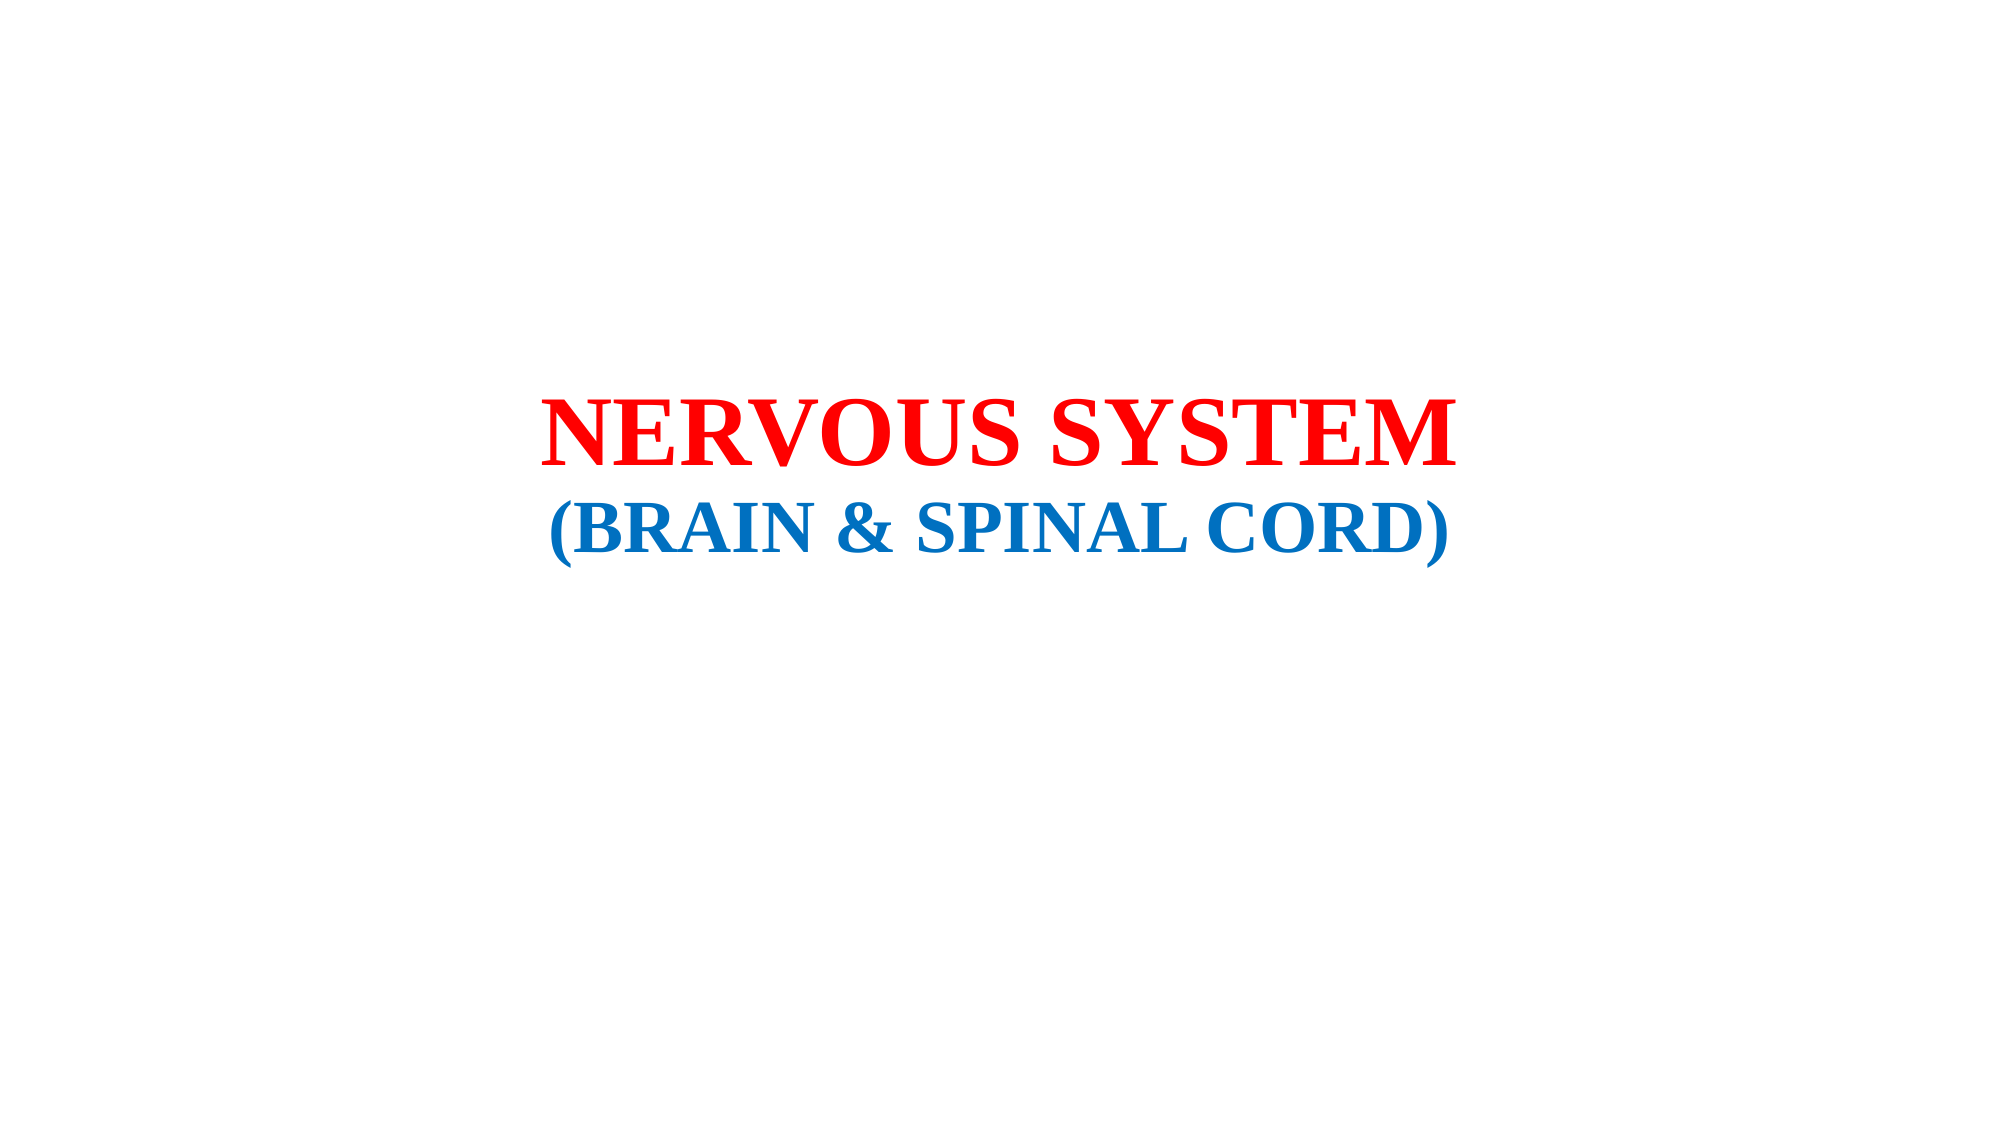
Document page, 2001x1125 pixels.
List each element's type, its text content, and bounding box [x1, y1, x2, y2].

title NERVOUS SYSTEM (BRAIN & SPINAL CORD) [249, 184, 1750, 576]
